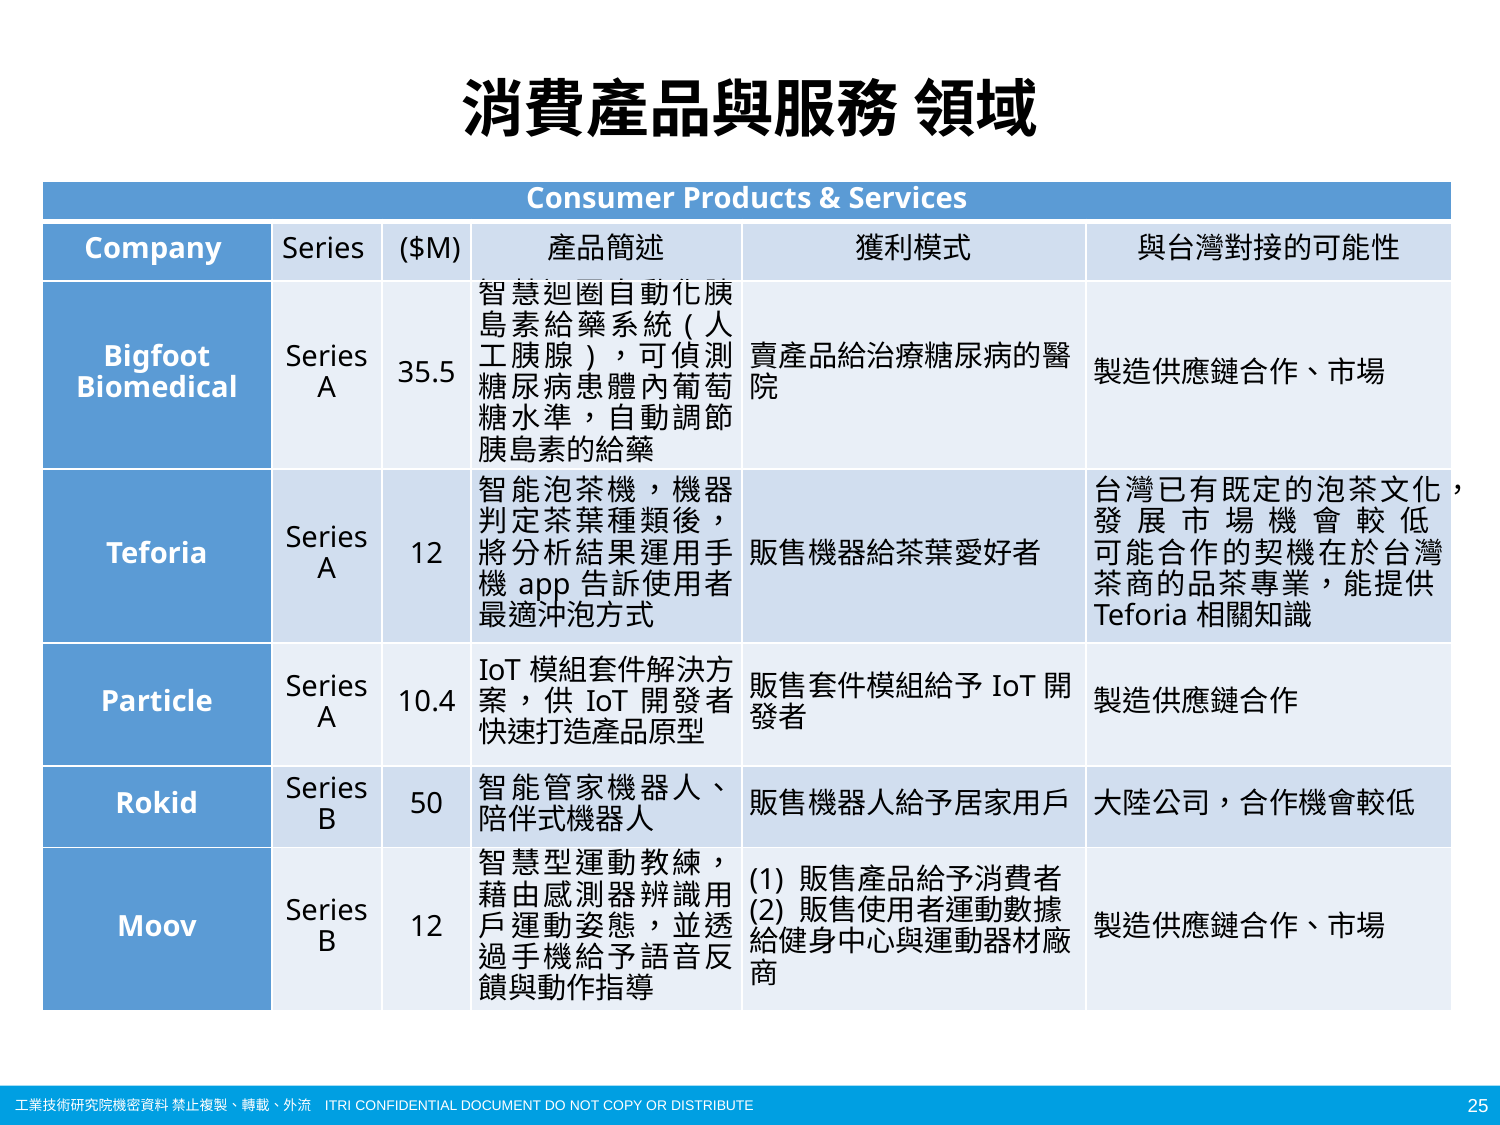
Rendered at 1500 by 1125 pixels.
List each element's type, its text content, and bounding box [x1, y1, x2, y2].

table_cell 智能泡茶機，機器判定茶葉種類後，將分析結果運用手機app告訴使用者最適沖泡方式 [472, 470, 741, 642]
table_cell 智慧迴圈自動化胰島素給藥系統(人工胰腺)，可偵測糖尿病患體內葡萄糖水準，自動調節胰島素的給藥 [472, 282, 741, 468]
table_cell Bigfoot Biomedical [43, 282, 271, 468]
table_cell 台灣已有既定的泡茶文化，發展市場機會較低 可能合作的契機在於台灣茶商的品茶專業，能提供Teforia相關知識 [1087, 470, 1451, 642]
table_cell 販售機器給茶葉愛好者 [743, 470, 1085, 642]
table_cell 販售機器人給予居家用戶 [743, 767, 1085, 847]
table_cell Series A [273, 470, 381, 642]
table_cell Company [43, 224, 271, 280]
table_cell Rokid [43, 767, 271, 847]
table_cell (1) 販售產品給予消費者 (2) 販售使用者運動數據給健身中心與運動器材廠商 [743, 848, 1085, 1010]
table_cell 產品簡述 [472, 224, 741, 280]
table_cell 大陸公司，合作機會較低 [1087, 767, 1451, 847]
table_cell 智慧型運動教練，藉由感測器辨識用戶運動姿態，並透過手機給予語音反饋與動作指導 [472, 848, 741, 1010]
table_cell 智能管家機器人、陪伴式機器人 [472, 767, 741, 847]
table_cell ($M) [383, 224, 470, 280]
table_cell 製造供應鏈合作、市場 [1087, 282, 1451, 468]
table_cell Series A [273, 644, 381, 765]
table_cell Particle [43, 644, 271, 765]
table_cell 製造供應鏈合作 [1087, 644, 1451, 765]
table_cell 10.4 [383, 644, 470, 765]
table_cell 製造供應鏈合作、市場 [1087, 848, 1451, 1010]
table_cell 獲利模式 [743, 224, 1085, 280]
table_cell 50 [383, 767, 470, 847]
table_cell 12 [383, 470, 470, 642]
table_cell 與台灣對接的可能性 [1087, 224, 1451, 280]
table_cell 12 [383, 848, 470, 1010]
table_cell IoT模組套件解決方案，供IoT開發者快速打造產品原型 [472, 644, 741, 765]
table_cell Teforia [43, 470, 271, 642]
table_cell 賣產品給治療糖尿病的醫院 [743, 282, 1085, 468]
table_cell Series B [273, 848, 381, 1010]
title 消費產品與服務 領域 [0, 0, 1500, 217]
table_cell 販售套件模組給予IoT開發者 [743, 644, 1085, 765]
table_cell Moov [43, 848, 271, 1010]
table_cell Series A [273, 282, 381, 468]
table_cell Series [273, 224, 381, 280]
table_cell 35.5 [383, 282, 470, 468]
table_cell Series B [273, 767, 381, 847]
